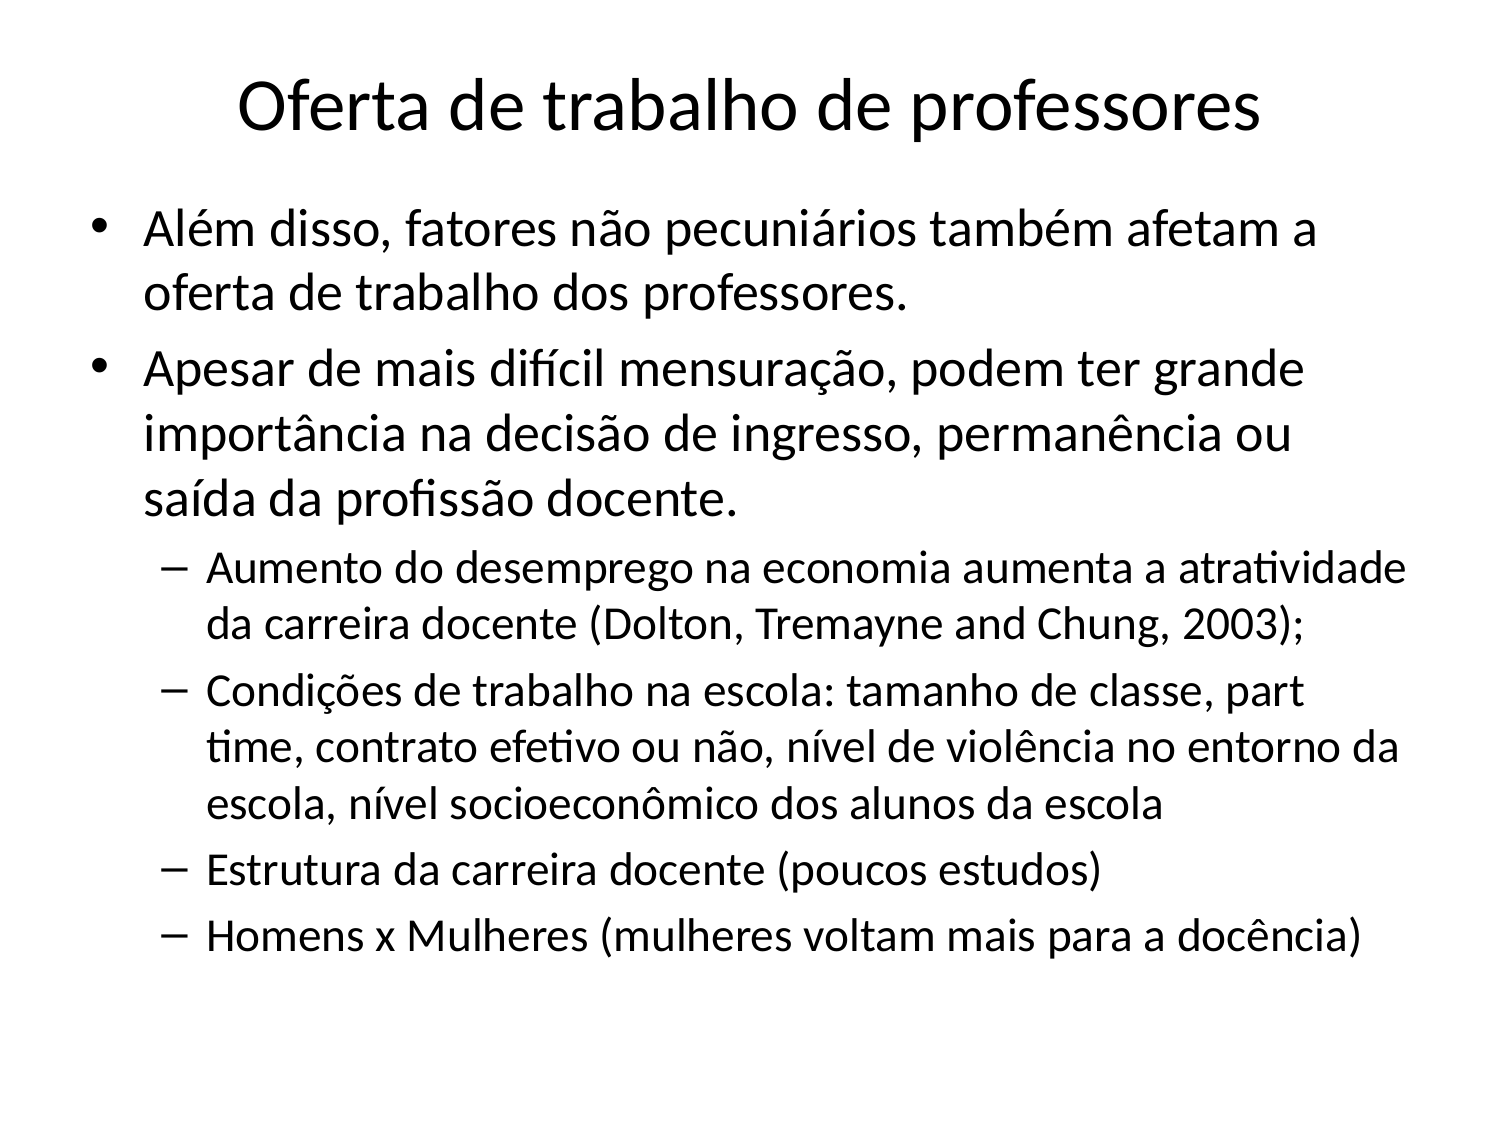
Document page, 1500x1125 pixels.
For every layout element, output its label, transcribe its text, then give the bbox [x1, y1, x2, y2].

list Além disso, fatores não pecuniários também afetam a oferta de trabalho dos professores. Apesar de mais difícil mensuração, podem ter grande importância na decisão de ingresso, permanência ou saída da profissão docente. Aumento do desemprego na economia aumenta a atratividade da carreira docente (Dolton, Tremayne and Chung, 2003); Condições de trabalho na escola: tamanho de classe, part time, contrato efetivo ou não, nível de violência no entorno da escola, nível socioeconômico dos alunos da escola Estrutura da carreira docente (poucos estudos) Homens x Mulheres (mulheres voltam mais para a docência) [75, 184, 1425, 1059]
title Oferta de trabalho de professores [75, 30, 1425, 171]
